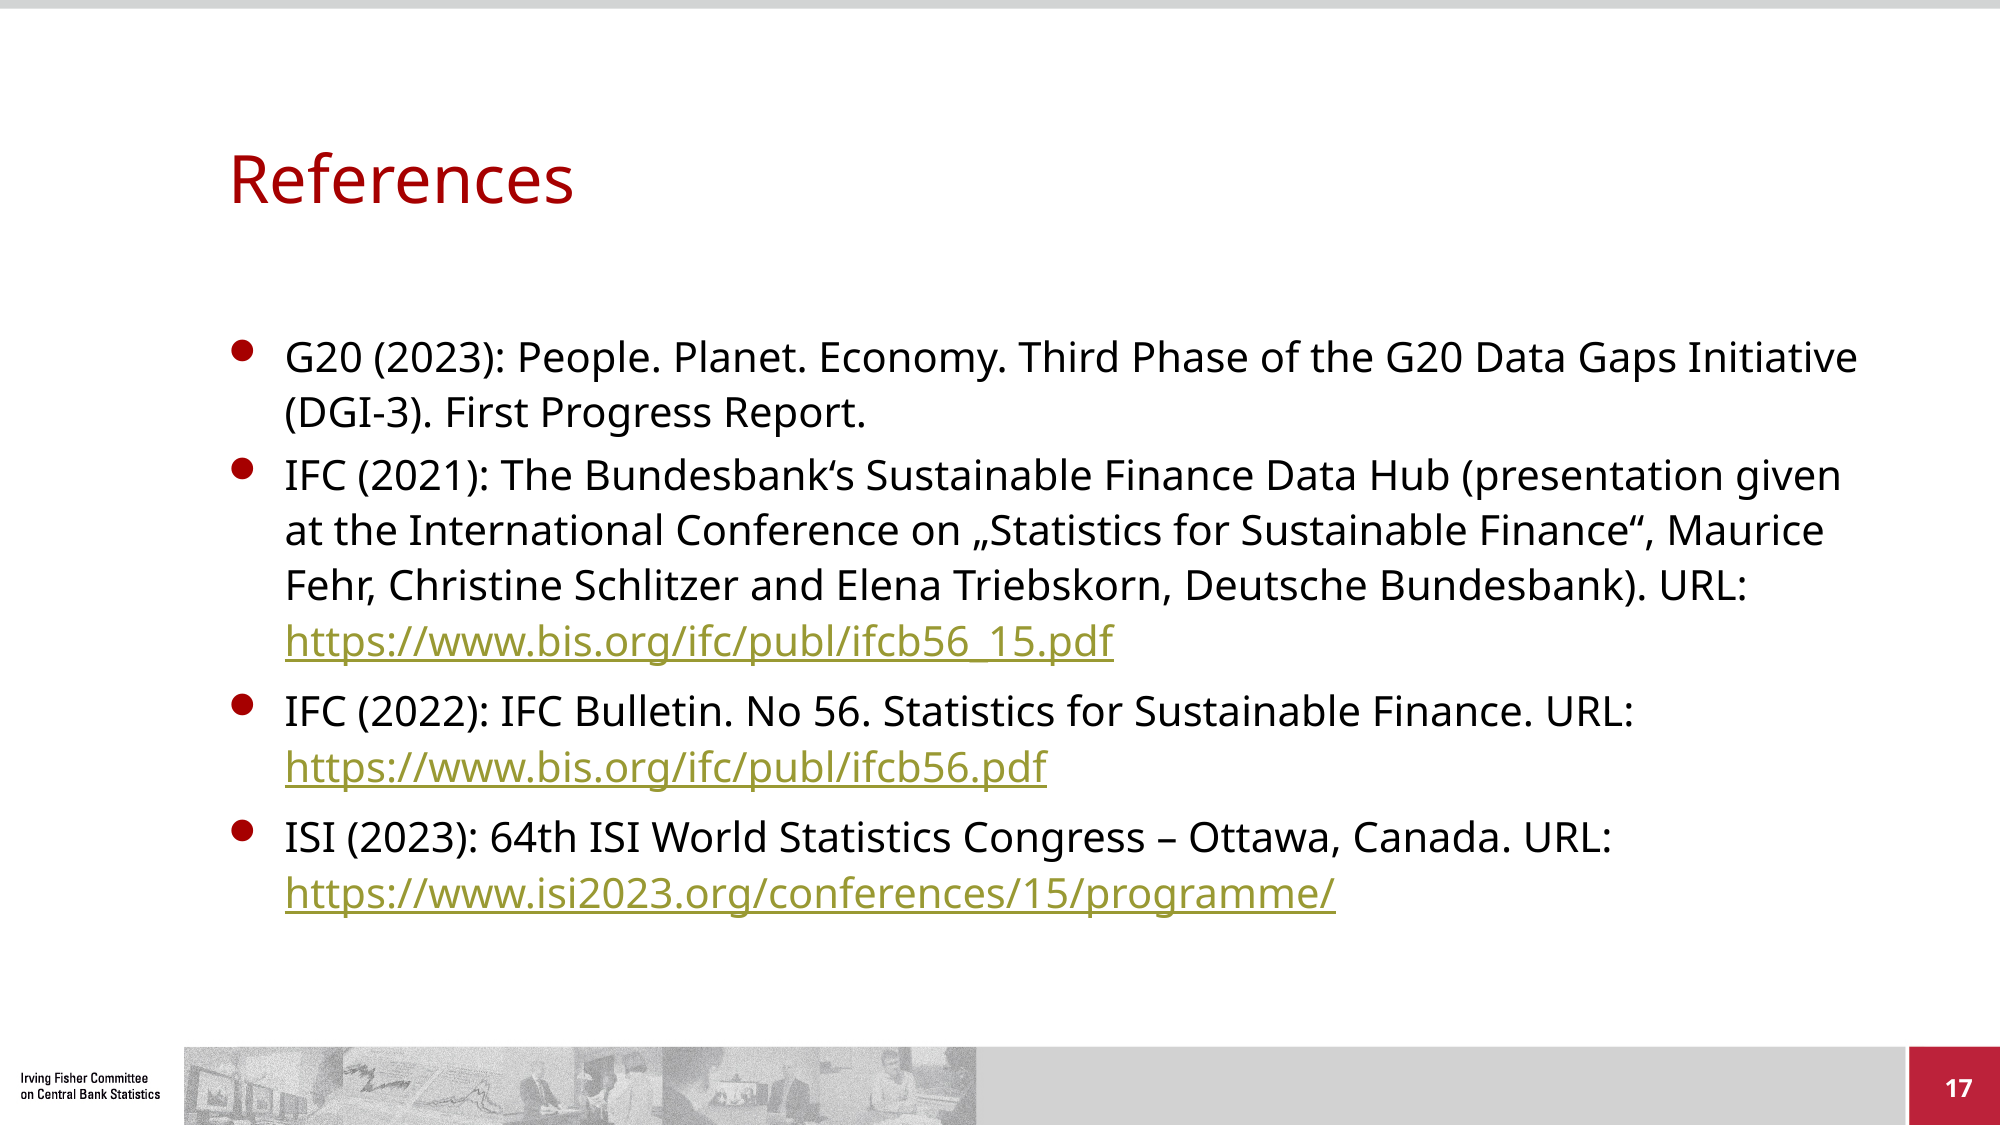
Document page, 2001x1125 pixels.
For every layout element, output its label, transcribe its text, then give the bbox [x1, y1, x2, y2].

list G20 (2023): People. Planet. Economy. Third Phase of the G20 Data Gaps Initiative (DGI-3). First Progress Report. IFC (2021): The Bundesbank‘s Sustainable Finance Data Hub (presentation given at the International Conference on „Statistics for Sustainable Finance“, Maurice Fehr, Christine Schlitzer and Elena Triebskorn, Deutsche Bundesbank). URL: https://www.bis.org/ifc/publ/ifcb56_15.pdf IFC (2022): IFC Bulletin. No 56. Statistics for Sustainable Finance. URL: https://www.bis.org/ifc/publ/ifcb56.pdf ISI (2023): 64th ISI World Statistics Congress – Ottawa, Canada. URL: https://www.isi2023.org/conferences/15/programme/ [228, 267, 1867, 1012]
slide_number 17 [1897, 1065, 2000, 1118]
title References [228, 137, 1863, 214]
picture [0, 9, 2000, 1125]
